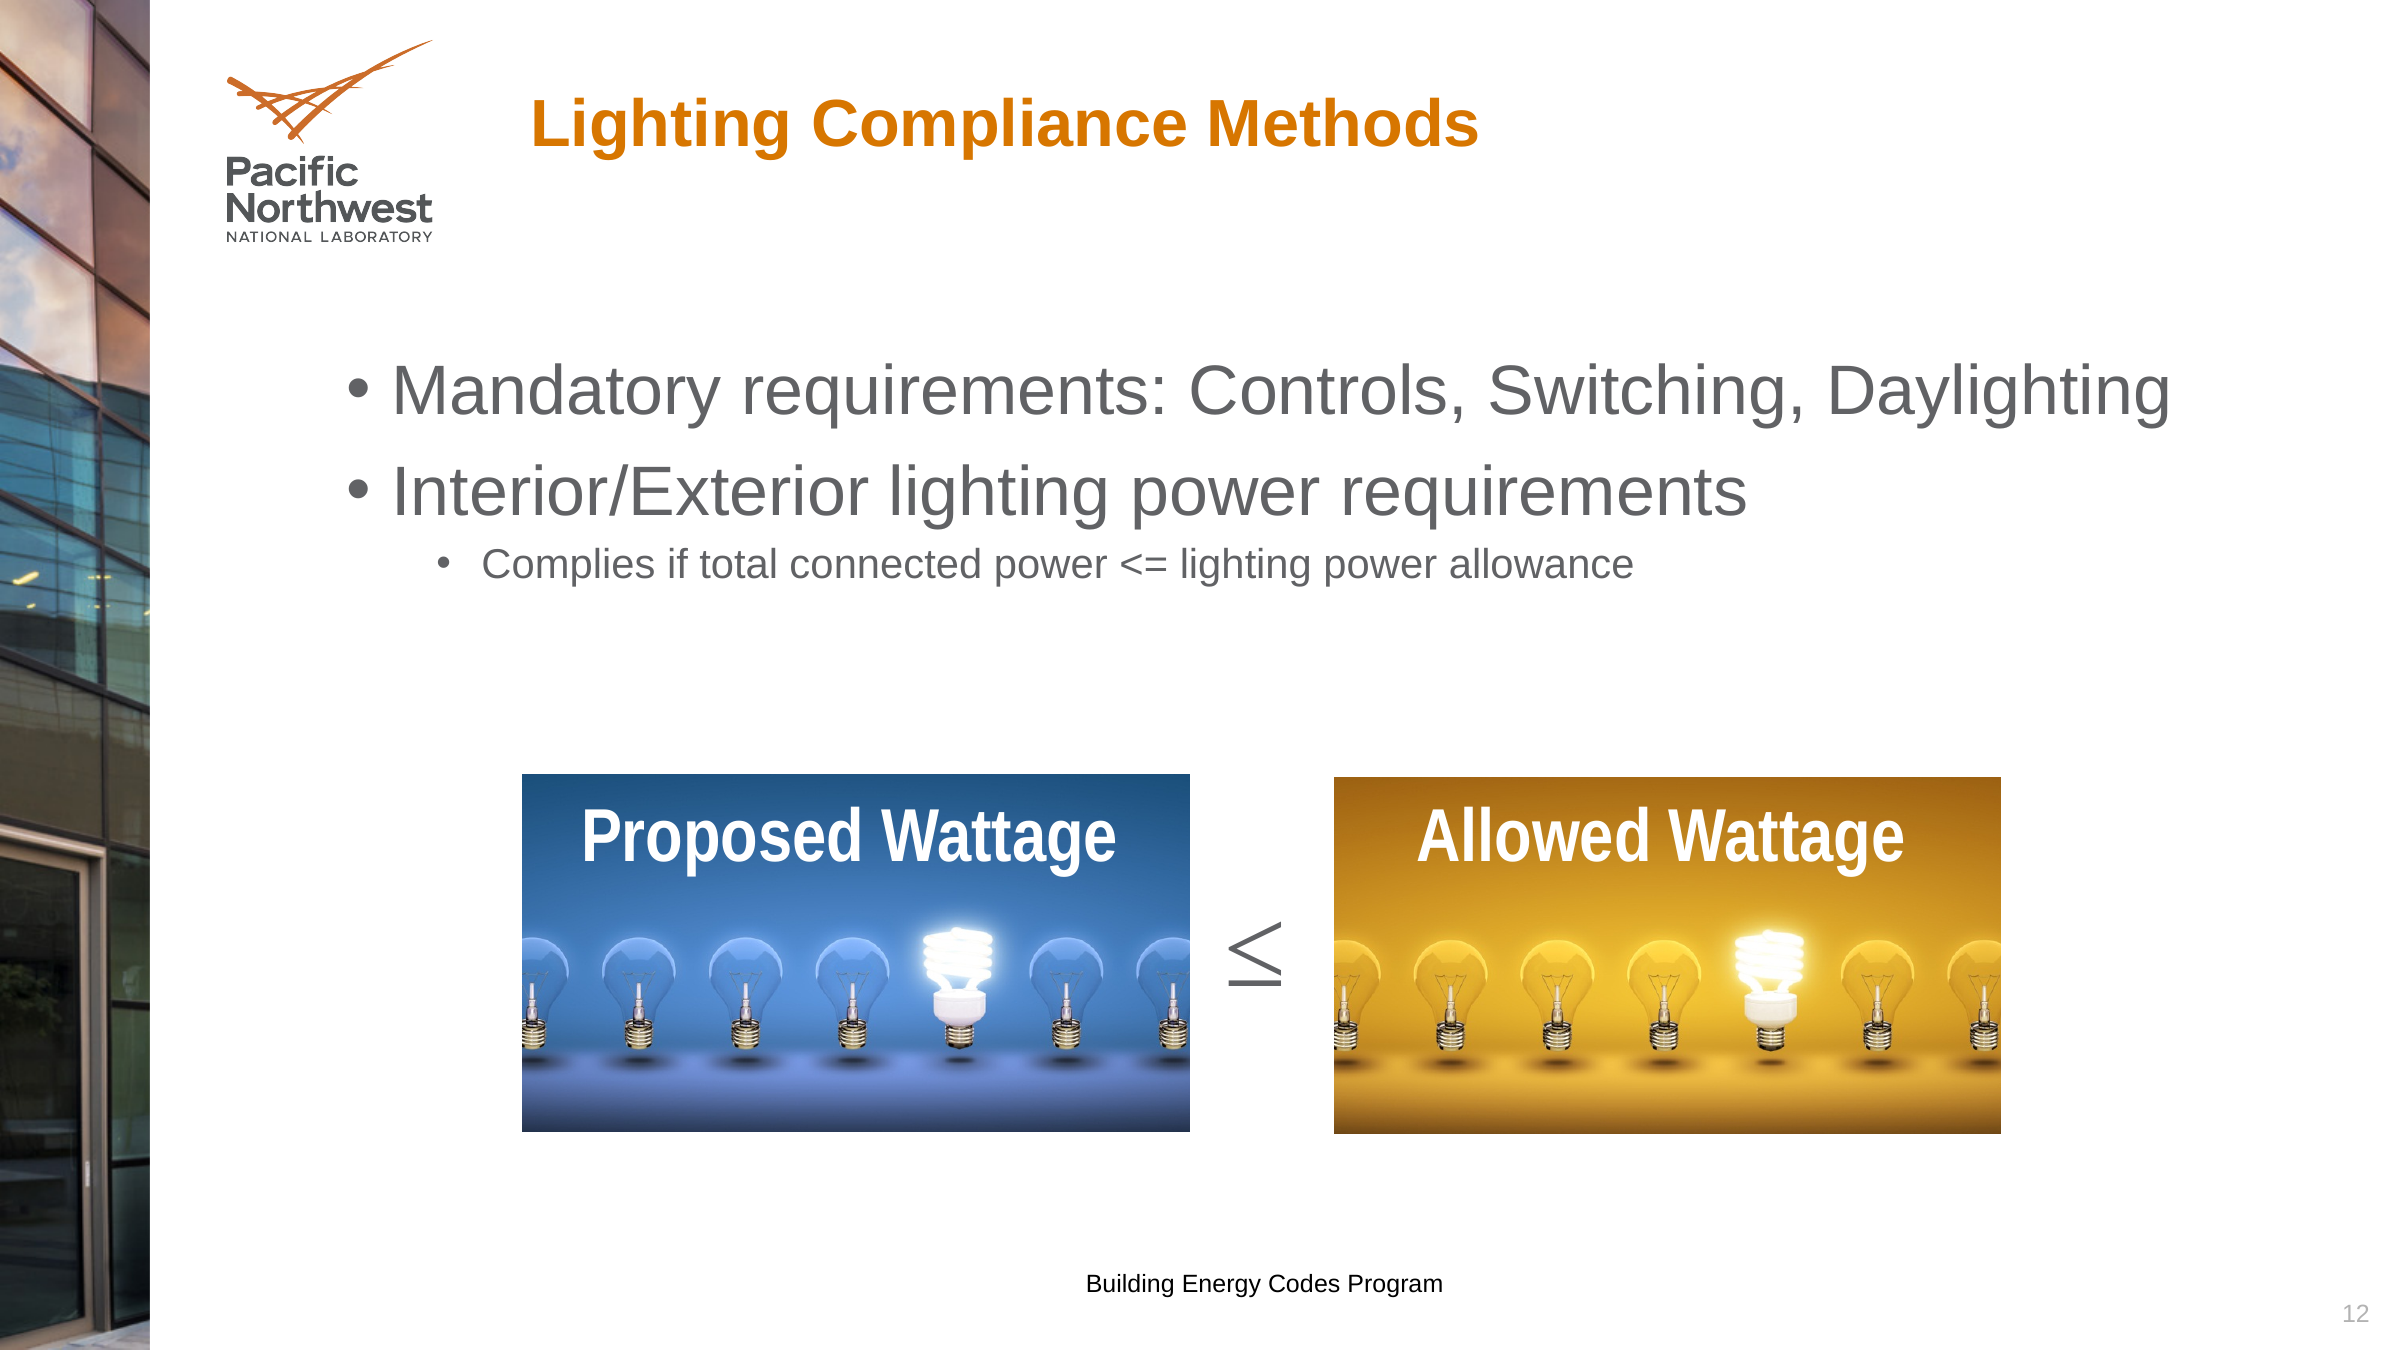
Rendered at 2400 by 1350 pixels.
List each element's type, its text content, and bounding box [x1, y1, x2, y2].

picture [1334, 777, 2001, 1134]
text_box Building Energy Codes Program [1027, 1252, 1503, 1313]
slide_number 12 [2295, 1275, 2370, 1350]
picture [0, 0, 149, 1350]
text_box ≤ [1210, 866, 1308, 1017]
picture [522, 774, 1190, 1132]
picture [225, 38, 435, 244]
text_box Mandatory requirements: Controls, Switching, Daylighting Interior/Exterior lighting power requirements Complies if total connected power <= lighting power allowance [331, 346, 2244, 661]
text_box Lighting Compliance Methods [529, 79, 1925, 160]
